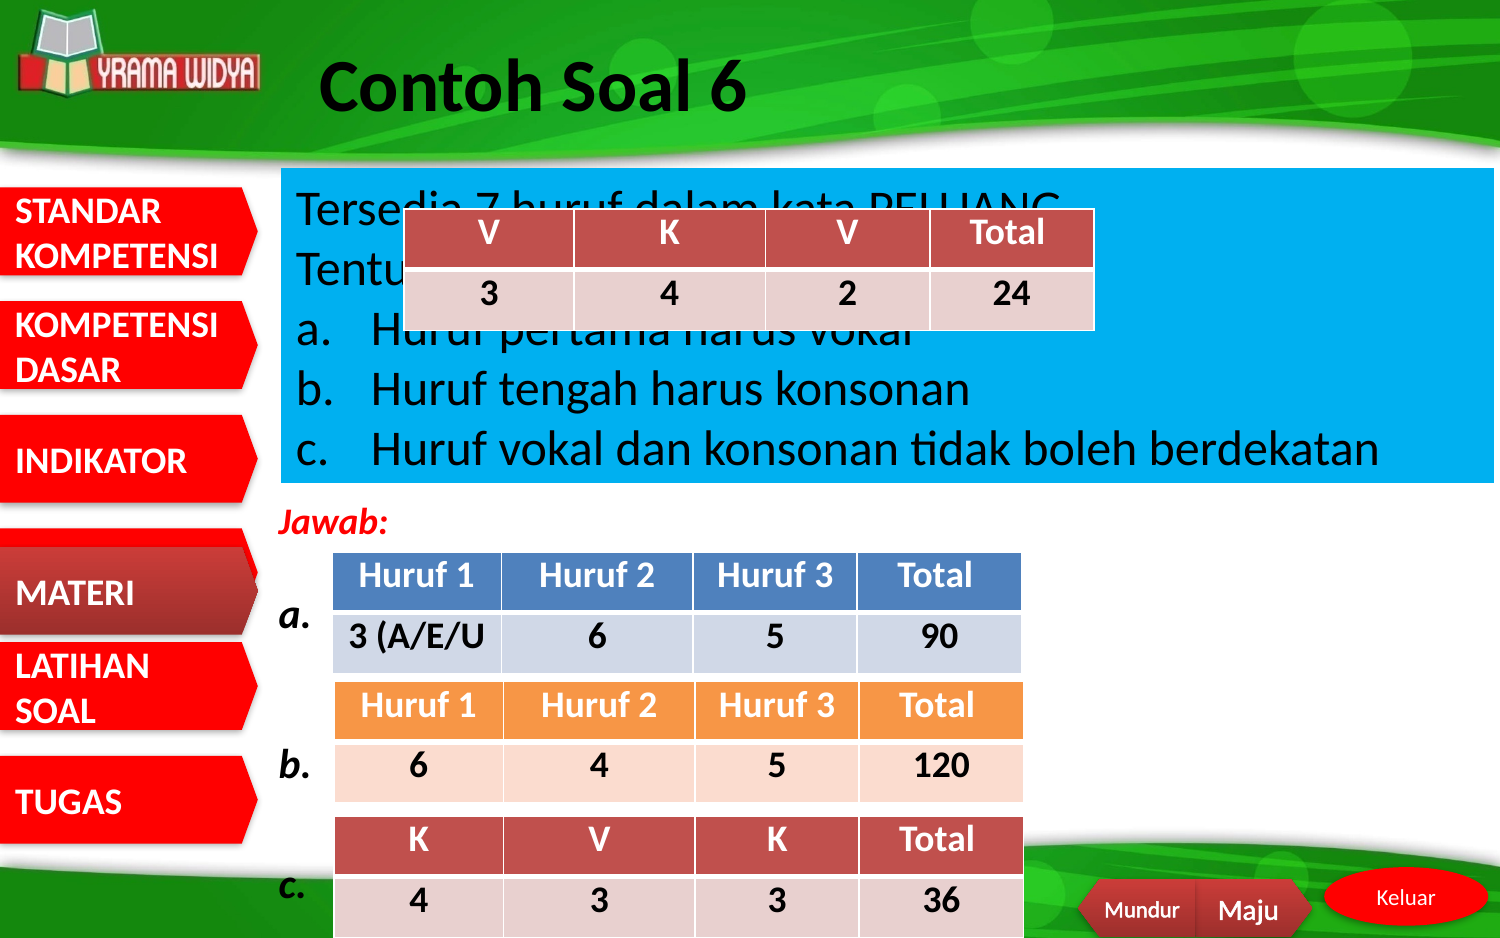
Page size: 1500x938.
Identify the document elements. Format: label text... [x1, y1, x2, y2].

table_cell 3 [696, 879, 858, 937]
table_header Total [931, 210, 1093, 267]
table_cell 4 [575, 272, 765, 330]
table_cell 3 [405, 272, 573, 330]
table_header Huruf 1 [333, 553, 501, 610]
table_cell 24 [931, 272, 1093, 330]
picture [0, 0, 1500, 938]
table_cell 6 [502, 615, 692, 673]
table_header Total [860, 817, 1023, 874]
table_cell 5 [694, 615, 856, 673]
table_header K [696, 817, 858, 874]
table_header V [766, 210, 929, 267]
table_header K [575, 210, 765, 267]
table_header Total [858, 553, 1021, 610]
text_box MATERI [0, 546, 258, 635]
table_header Huruf 1 [335, 682, 503, 739]
table_header K [335, 817, 503, 874]
text_box Contoh Soal 6 [304, 29, 939, 134]
table_cell 120 [860, 745, 1023, 802]
table_header Huruf 2 [502, 553, 692, 610]
table_cell 4 [335, 879, 503, 937]
table_cell 6 [335, 745, 503, 802]
table_header Huruf 3 [696, 682, 858, 739]
table_header Huruf 2 [504, 682, 694, 739]
table_cell 36 [860, 879, 1023, 937]
table_cell 5 [696, 745, 858, 802]
table_header Total [860, 682, 1023, 739]
table_cell 3 (A/E/U [333, 615, 501, 673]
text_box Jawab: a. b. c. [263, 489, 405, 915]
table_header V [504, 817, 694, 874]
table_cell 4 [504, 745, 694, 802]
table_header V [405, 210, 573, 267]
table_cell 3 [504, 879, 694, 937]
table_cell 2 [766, 272, 929, 330]
table_cell 90 [858, 615, 1021, 673]
table_header Huruf 3 [694, 553, 856, 610]
text_box Tersedia 7 huruf dalam kata PELUANG. Tentukan banyak susunan 3 huruf jika: Huruf pertama harus vokal Huruf tengah harus konsonan Huruf vokal dan konsonan tidak boleh berdekatan [281, 168, 1494, 483]
